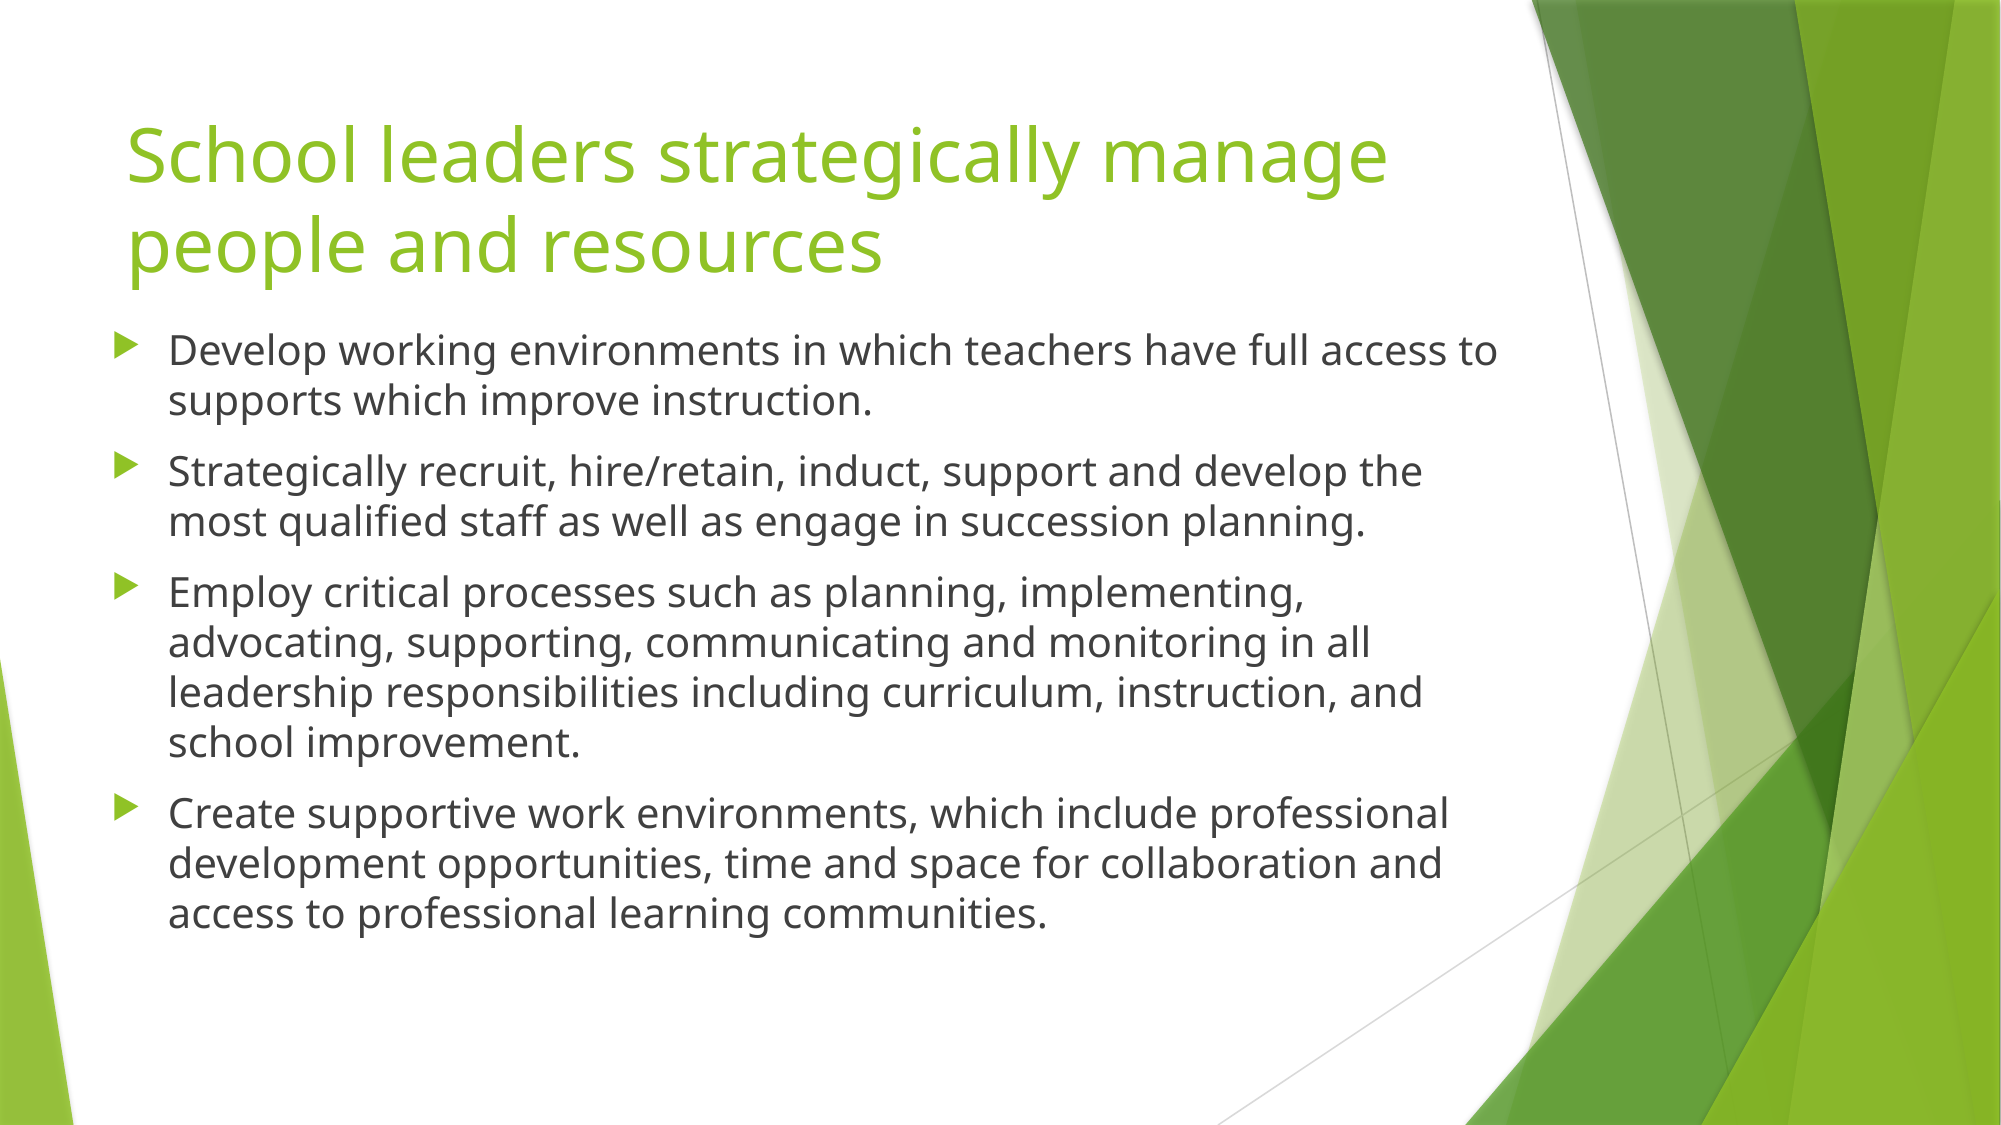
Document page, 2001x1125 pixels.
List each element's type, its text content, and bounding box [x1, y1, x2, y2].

title School leaders strategically manage people and resources [111, 99, 1522, 316]
list Develop working environments in which teachers have full access to supports which improve instruction. Strategically recruit, hire/retain, induct, support and develop the most qualified staff as well as engage in succession planning. Employ critical processes such as planning, implementing, advocating, supporting, communicating and monitoring in all leadership responsibilities including curriculum, instruction, and school improvement. Create supportive work environments, which include professional development opportunities, time and space for collaboration and access to professional learning communities. [96, 316, 1522, 991]
